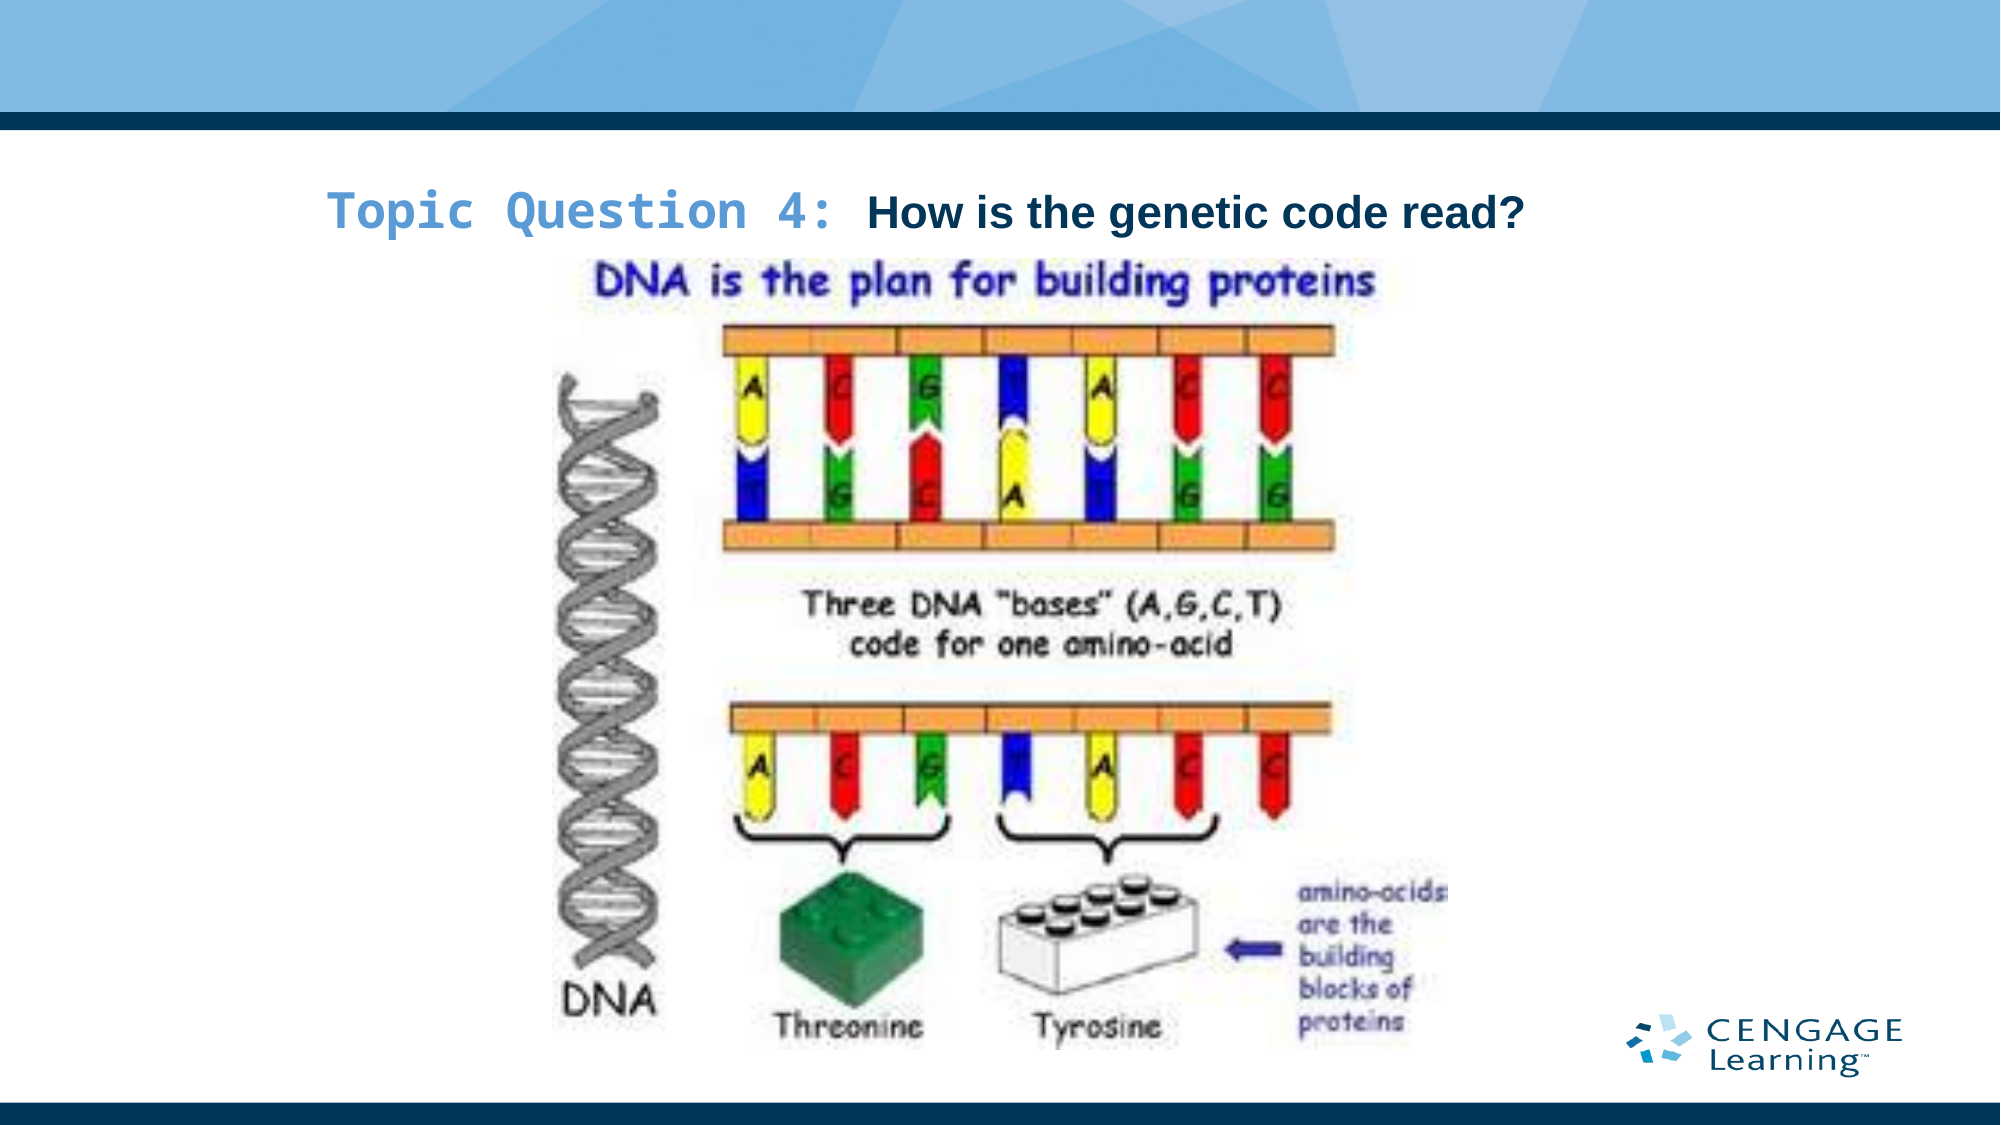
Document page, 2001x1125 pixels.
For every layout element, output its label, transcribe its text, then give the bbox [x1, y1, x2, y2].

picture [1594, 990, 1933, 1101]
title Topic Question 4: How is the genetic code read? [326, 187, 1677, 300]
picture [552, 258, 1448, 1051]
picture [0, 0, 2001, 113]
